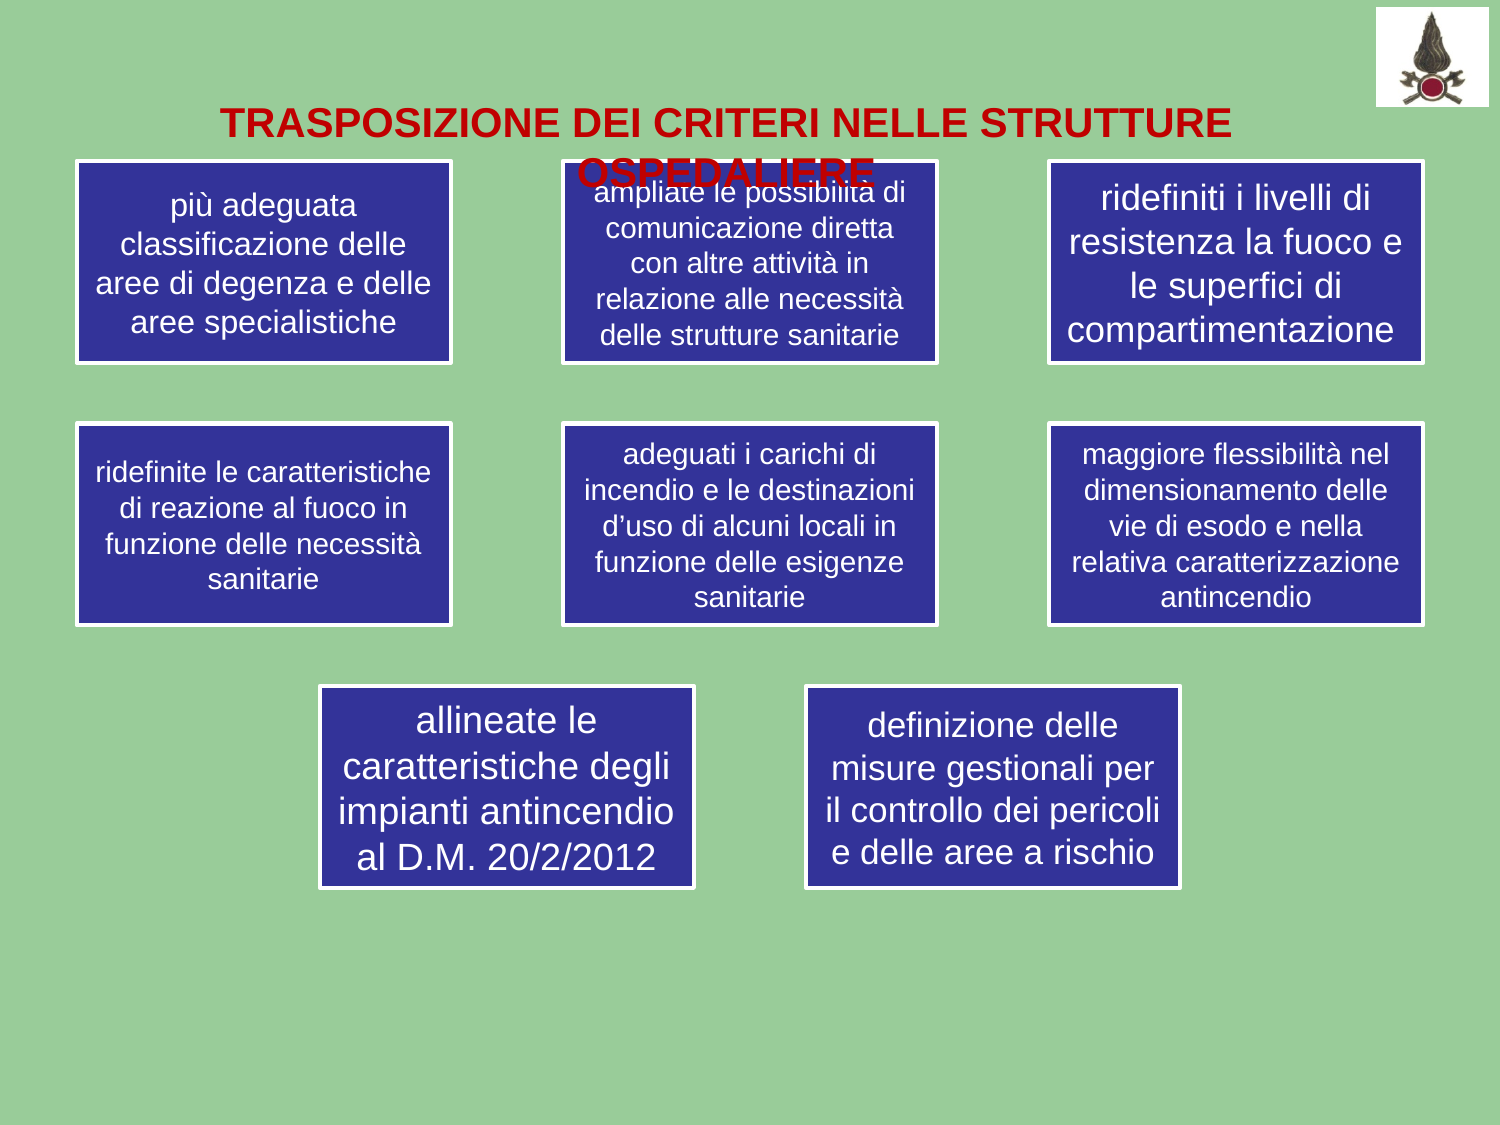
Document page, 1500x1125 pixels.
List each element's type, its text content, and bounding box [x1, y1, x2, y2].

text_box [76, 160, 1424, 1095]
picture [1375, 6, 1489, 107]
text_box trasposizione dei criteri nelle strutture ospedaliere [76, 88, 1376, 160]
